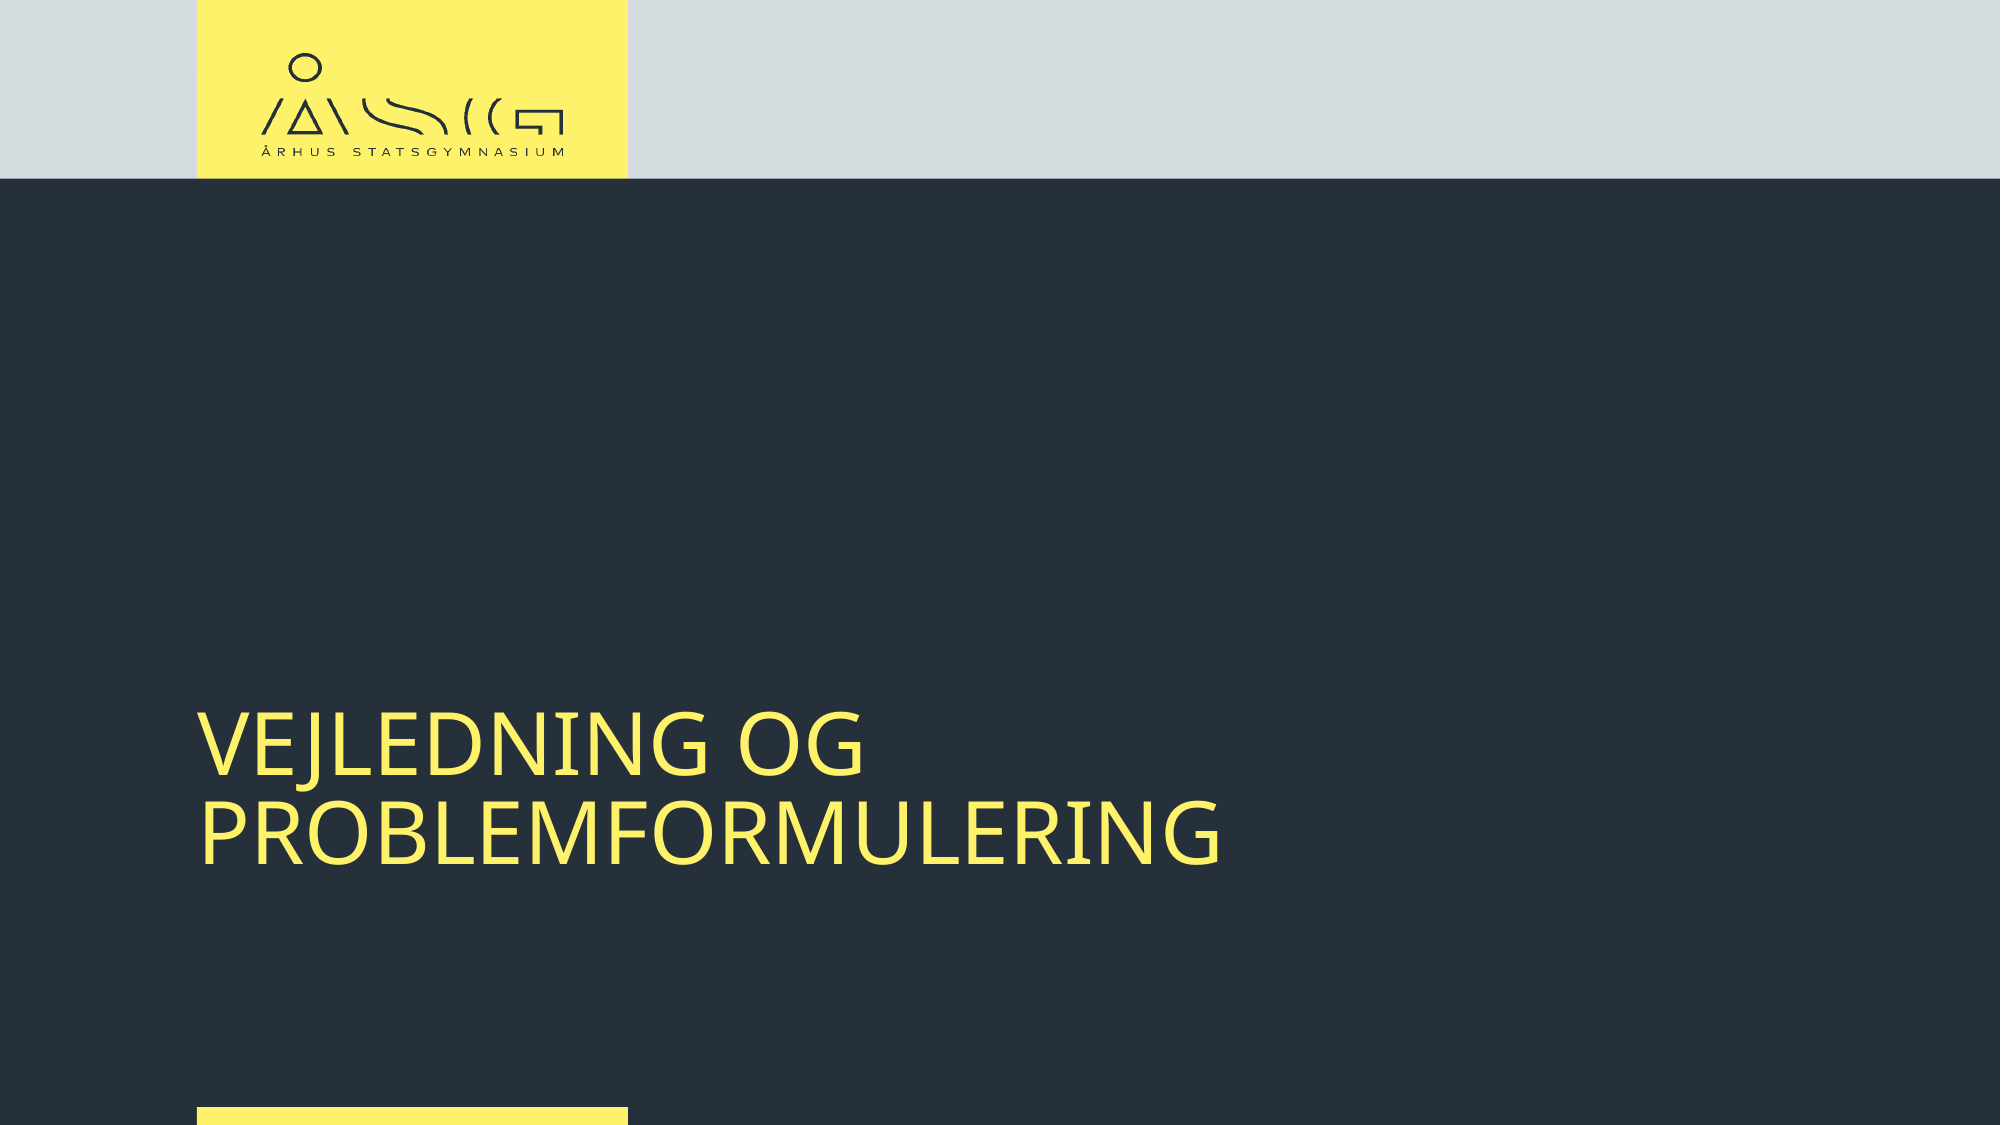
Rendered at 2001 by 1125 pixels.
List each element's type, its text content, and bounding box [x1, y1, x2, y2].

title VEJLEDNING OG PROBLEMFORMULERING [197, 414, 1802, 883]
picture [261, 53, 563, 156]
